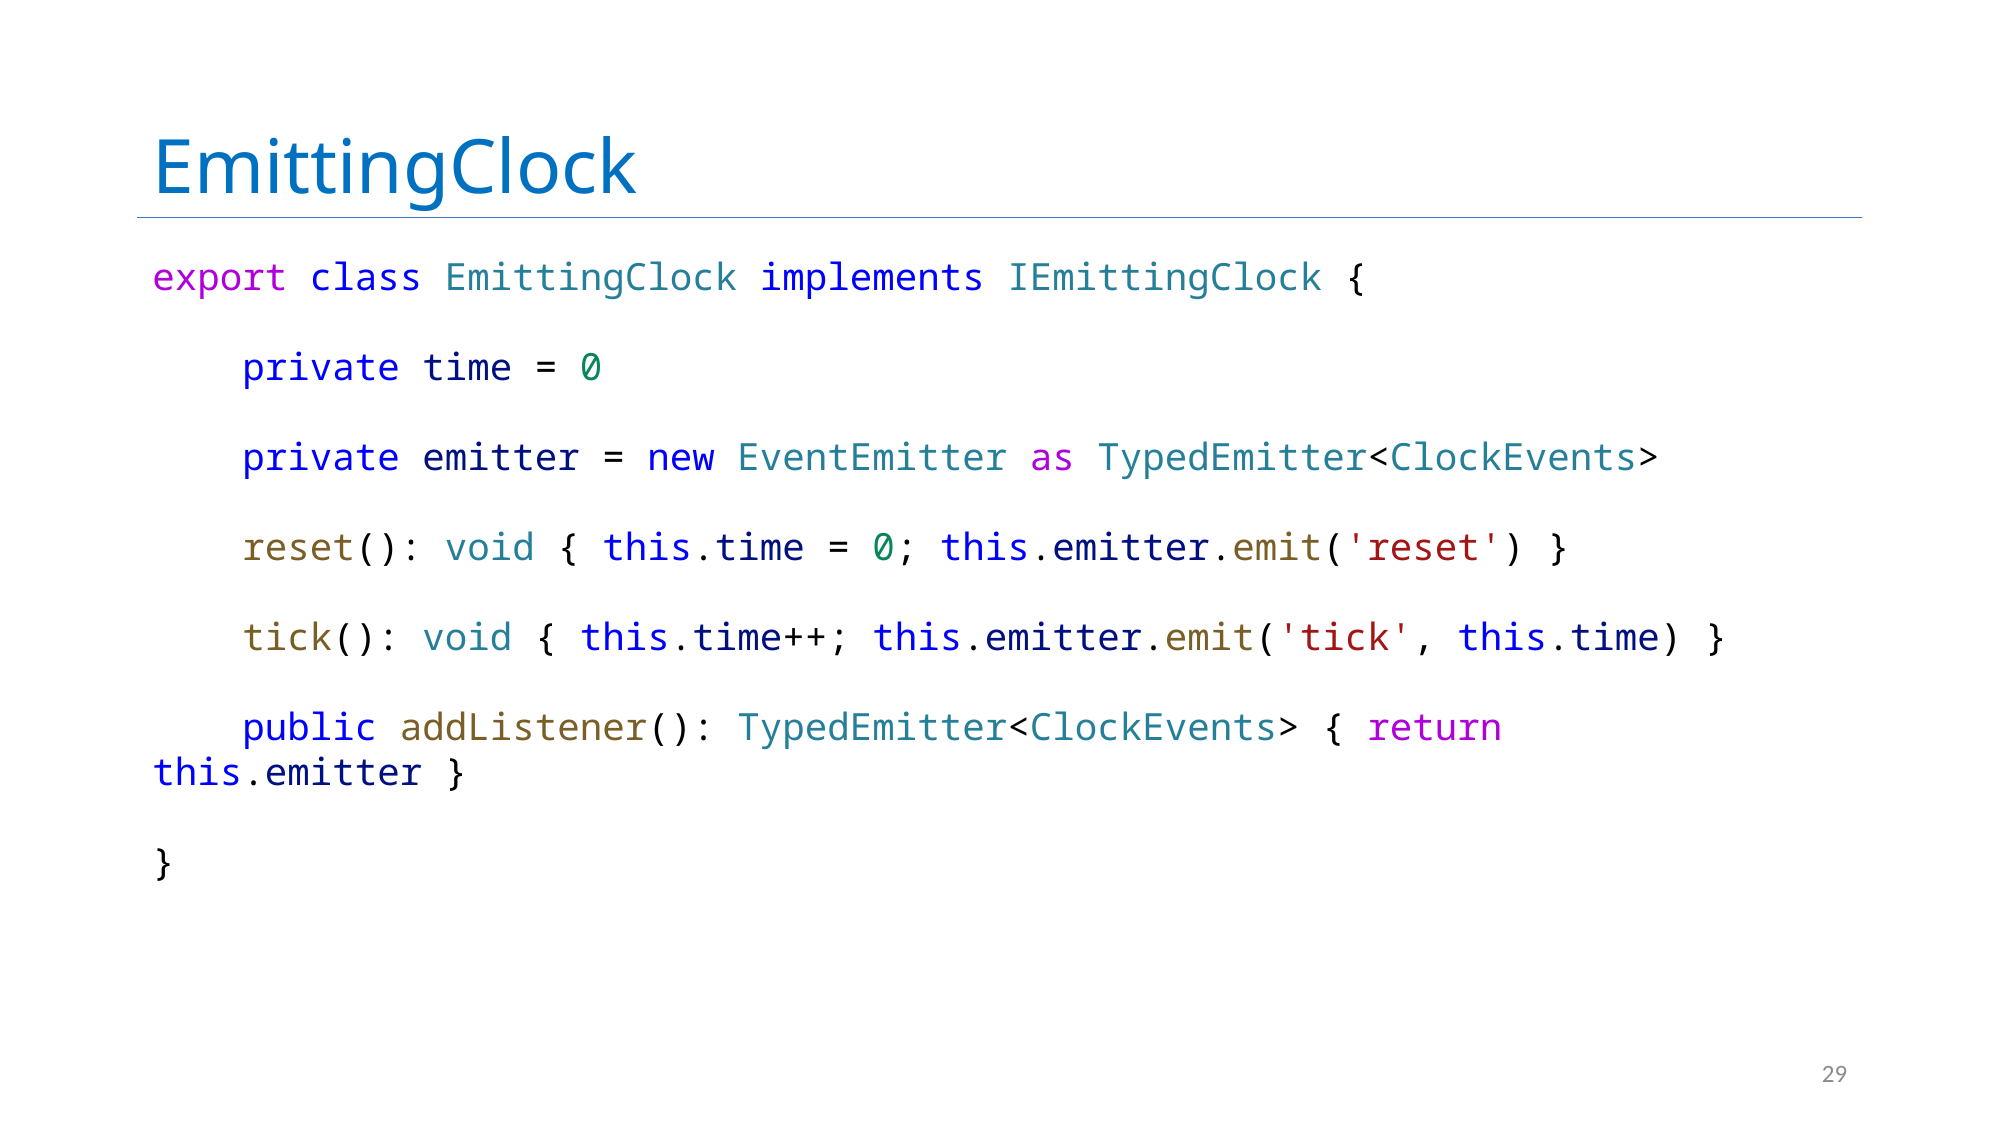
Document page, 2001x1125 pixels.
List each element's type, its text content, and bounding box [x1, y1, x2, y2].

title EmittingClock [137, 0, 1863, 218]
slide_number 29 [1412, 1042, 1863, 1103]
text_box export class EmittingClock implements IEmittingClock { private time = 0 private emitter = new EventEmitter as TypedEmitter<ClockEvents> reset(): void { this.time = 0; this.emitter.emit('reset') } tick(): void { this.time++; this.emitter.emit('tick', this.time) } public addListener(): TypedEmitter<ClockEvents> { return this.emitter } } [136, 244, 1758, 891]
